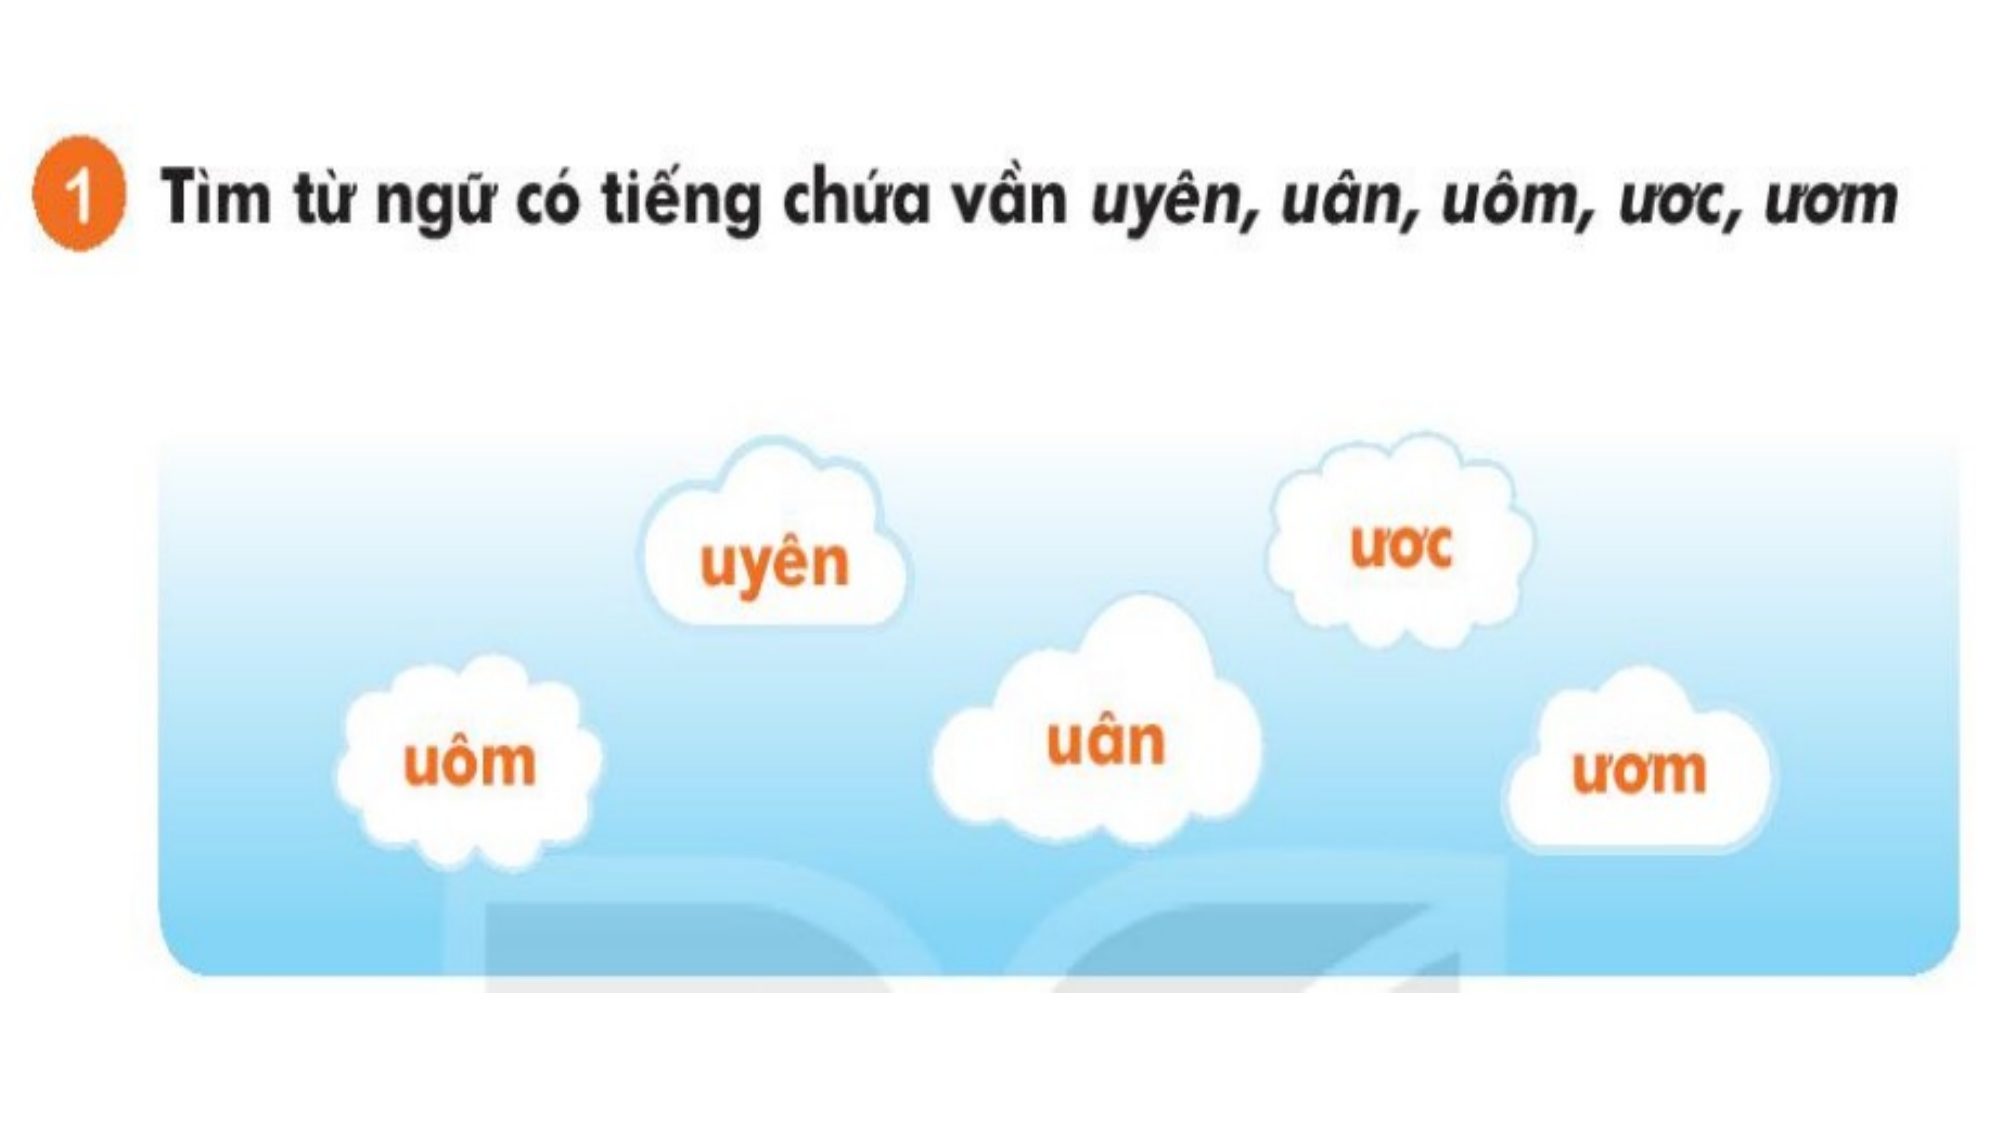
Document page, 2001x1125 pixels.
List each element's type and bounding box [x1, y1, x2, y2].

picture [0, 103, 1976, 993]
